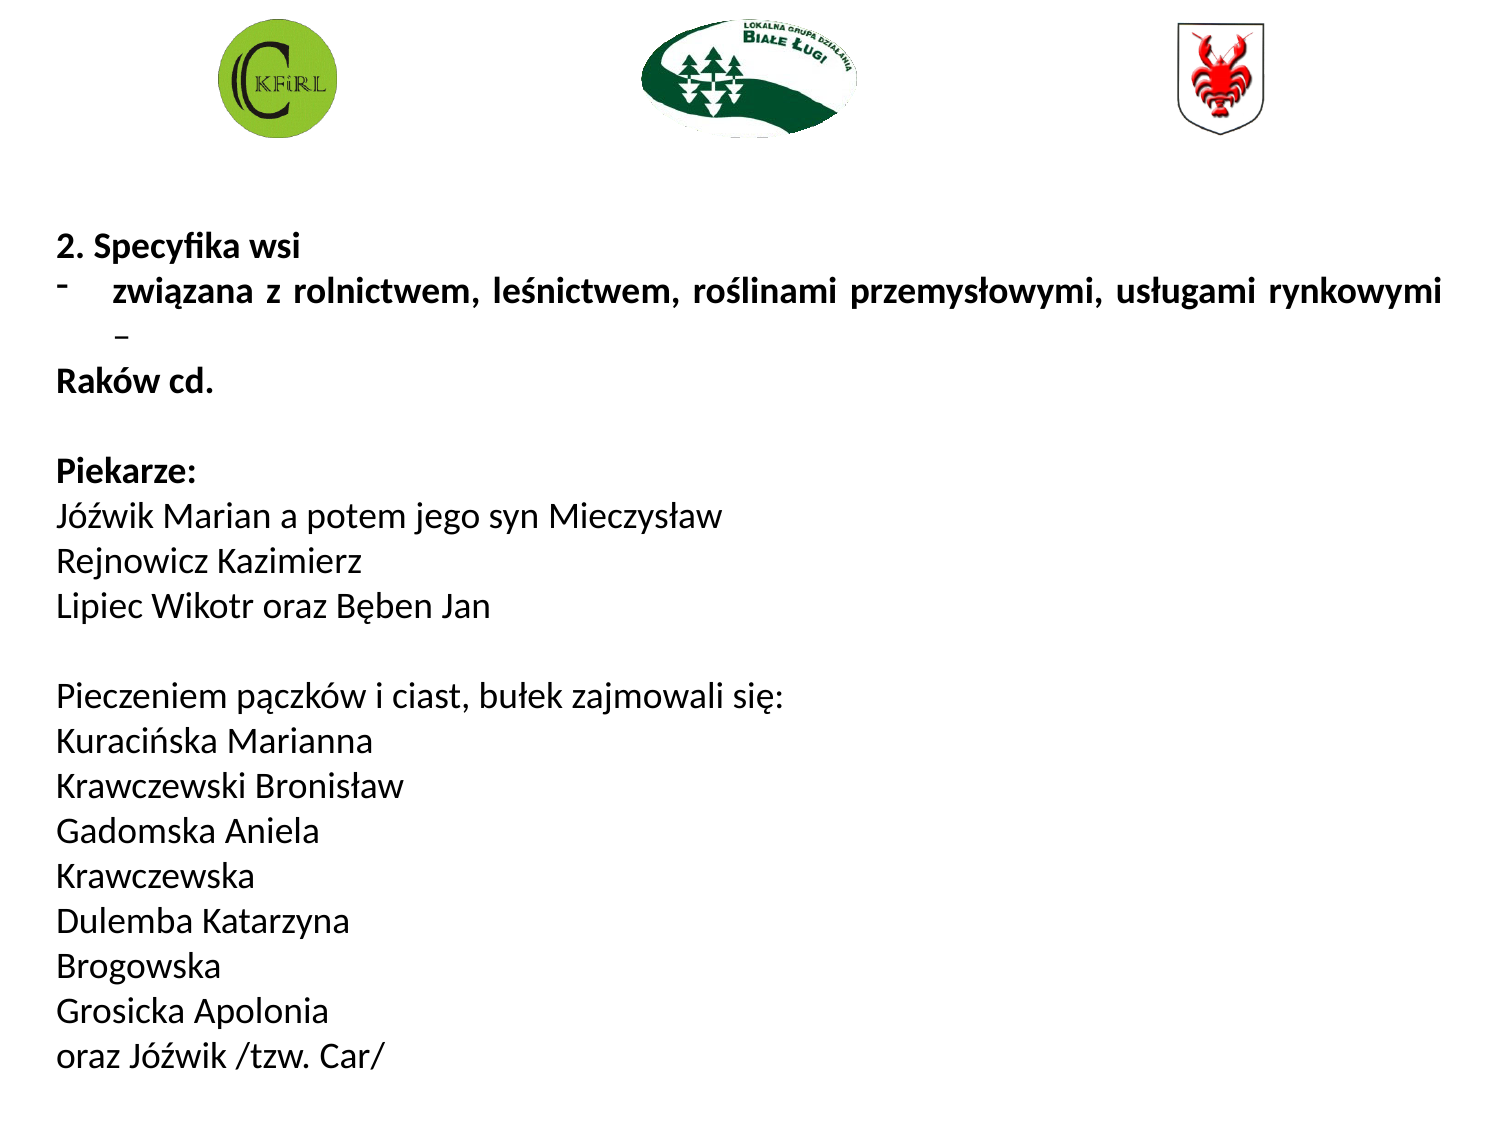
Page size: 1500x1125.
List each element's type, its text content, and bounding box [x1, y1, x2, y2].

picture [640, 18, 857, 138]
picture [218, 18, 337, 138]
picture [1174, 18, 1268, 138]
text_box 2. Specyfika wsi związana z rolnictwem, leśnictwem, roślinami przemysłowymi, usługami rynkowymi – Raków cd. Piekarze: Jóźwik Marian a potem jego syn Mieczysław Rejnowicz Kazimierz Lipiec Wikotr oraz Bęben Jan Pieczeniem pączków i ciast, bułek zajmowali się: Kuracińska Marianna Krawczewski Bronisław Gadomska Aniela Krawczewska Dulemba Katarzyna Brogowska Grosicka Apolonia oraz Jóźwik /tzw. Car/ [41, 213, 1459, 1084]
